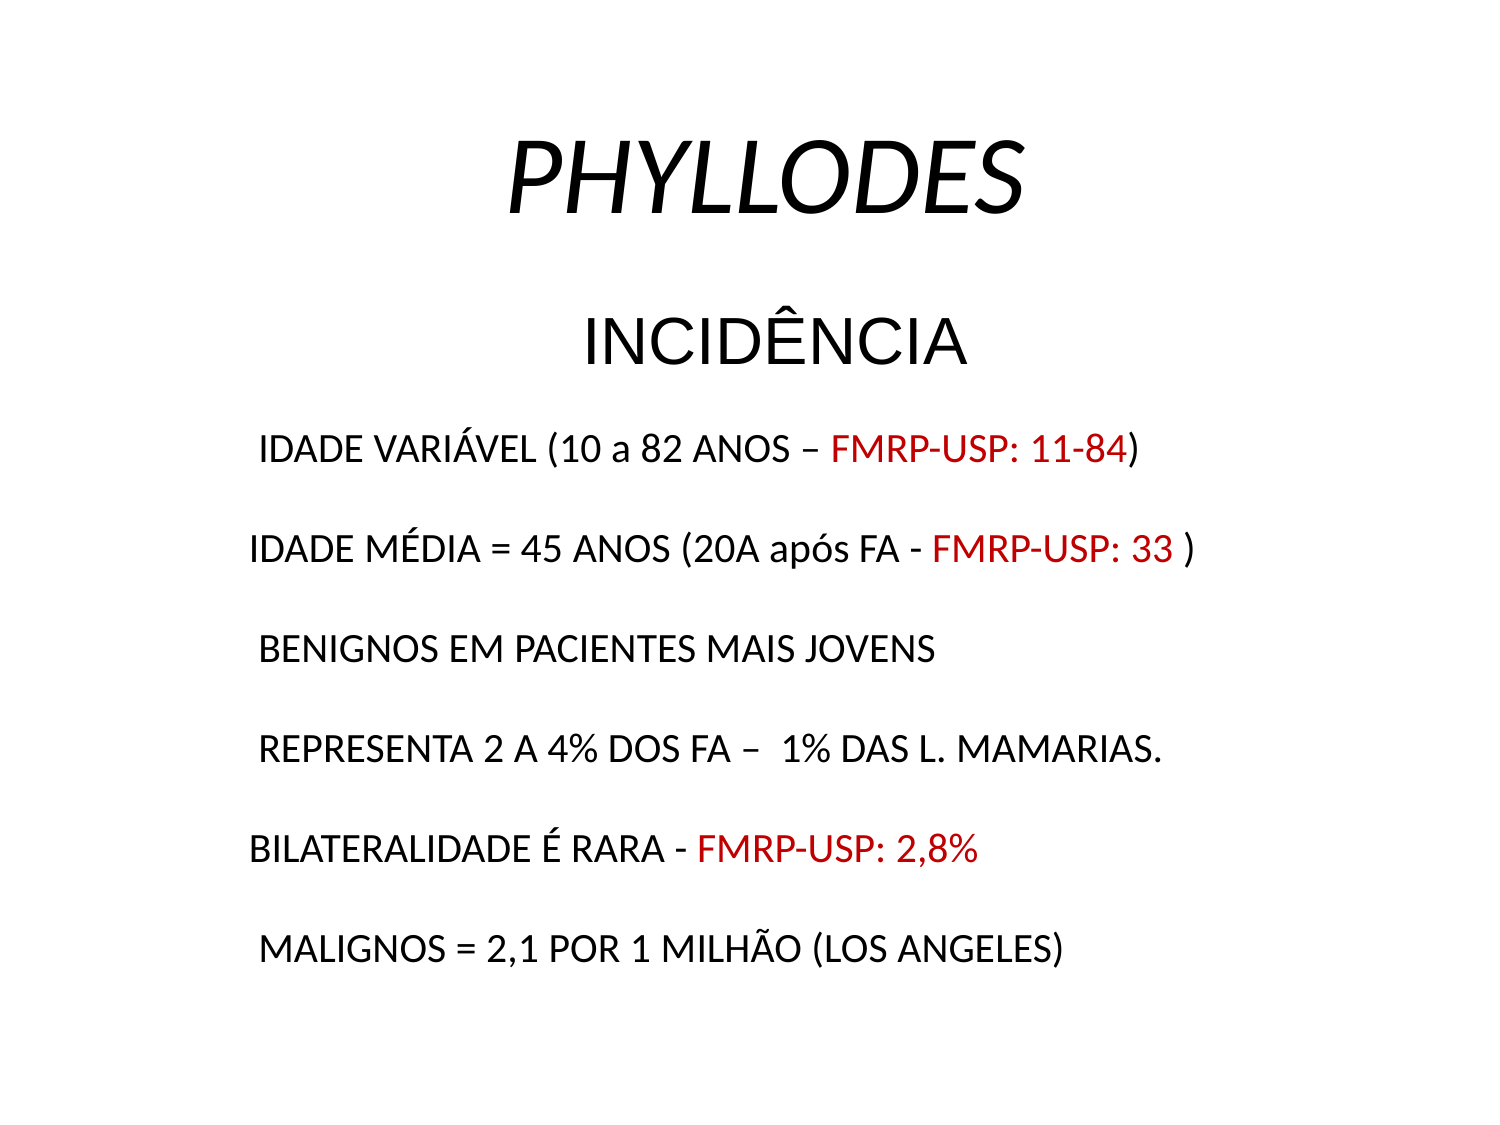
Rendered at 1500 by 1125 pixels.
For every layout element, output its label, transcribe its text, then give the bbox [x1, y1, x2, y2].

text_box IDADE VARIÁVEL (10 a 82 ANOS – FMRP-USP: 11-84) IDADE MÉDIA = 45 ANOS (20A após FA - FMRP-USP: 33 ) BENIGNOS EM PACIENTES MAIS JOVENS REPRESENTA 2 A 4% DOS FA – 1% DAS L. MAMARIAS. BILATERALIDADE É RARA - FMRP-USP: 2,8% MALIGNOS = 2,1 POR 1 MILHÃO (LOS ANGELES) [234, 363, 1278, 979]
text_box PHYLLODES [349, 93, 1181, 244]
text_box INCIDÊNCIA [212, 290, 1338, 386]
